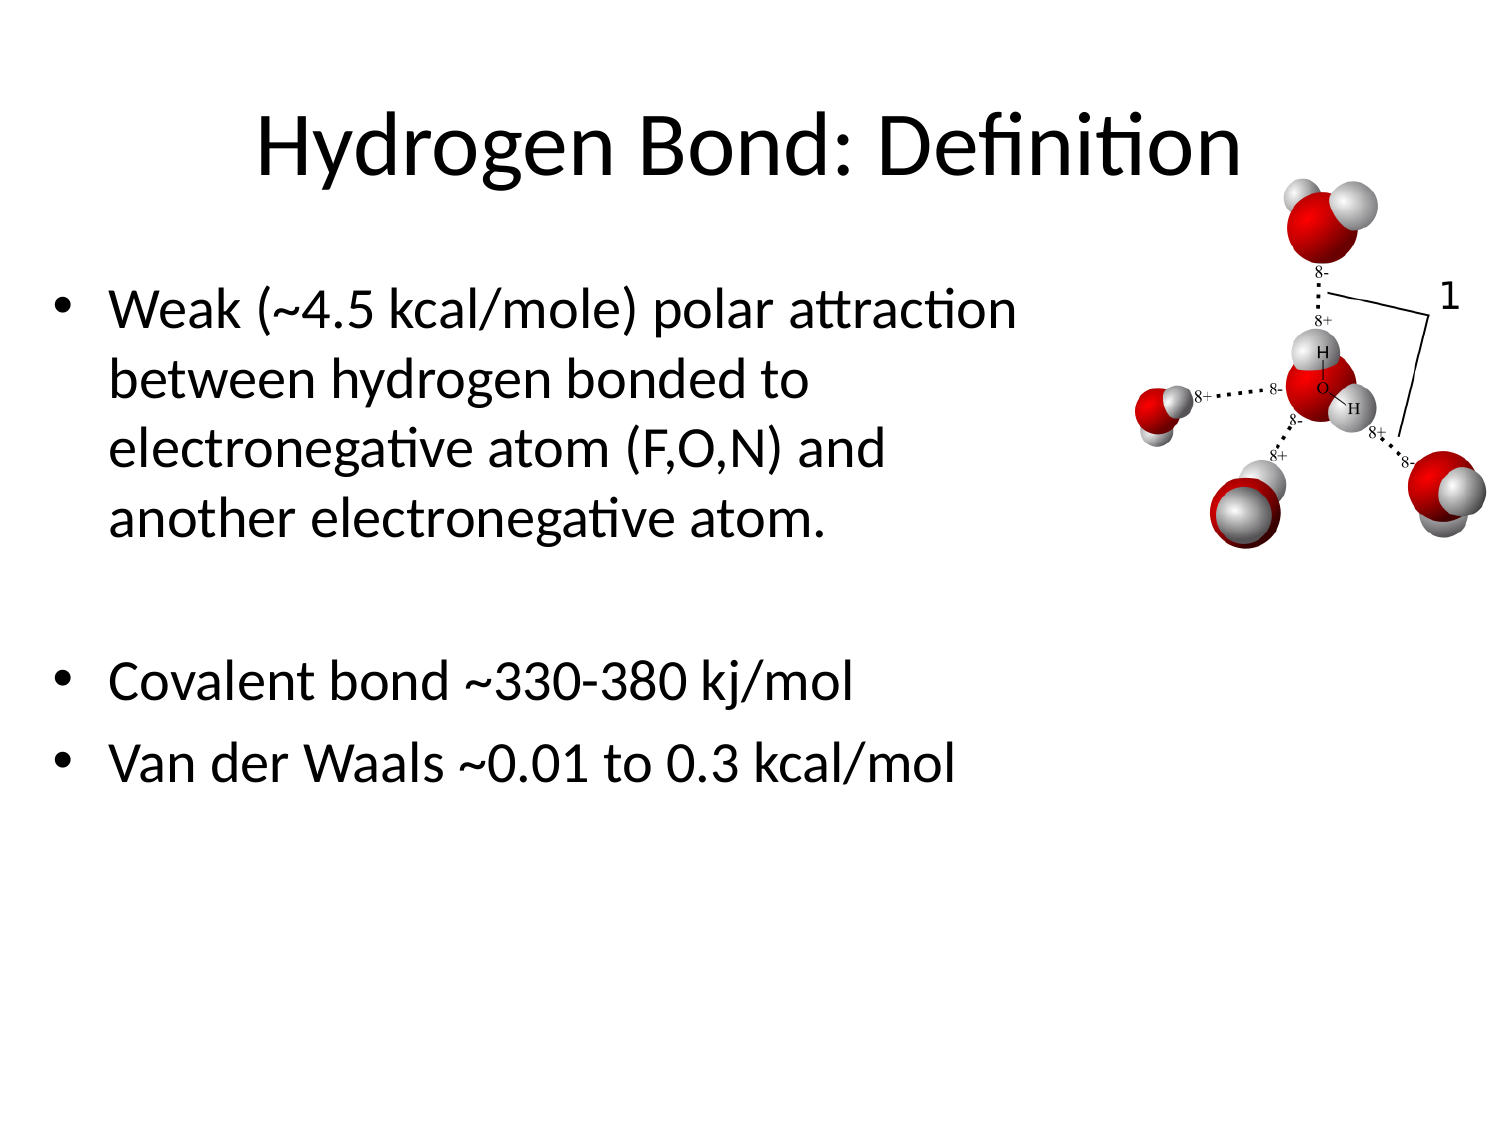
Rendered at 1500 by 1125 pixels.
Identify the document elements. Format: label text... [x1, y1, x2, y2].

picture [1121, 174, 1500, 551]
title Hydrogen Bond: Definition [75, 45, 1425, 233]
list Weak (~4.5 kcal/mole) polar attraction between hydrogen bonded to electronegative atom (F,O,N) and another electronegative atom. Covalent bond ~330-380 kj/mol Van der Waals ~0.01 to 0.3 kcal/mol [37, 262, 1063, 1005]
